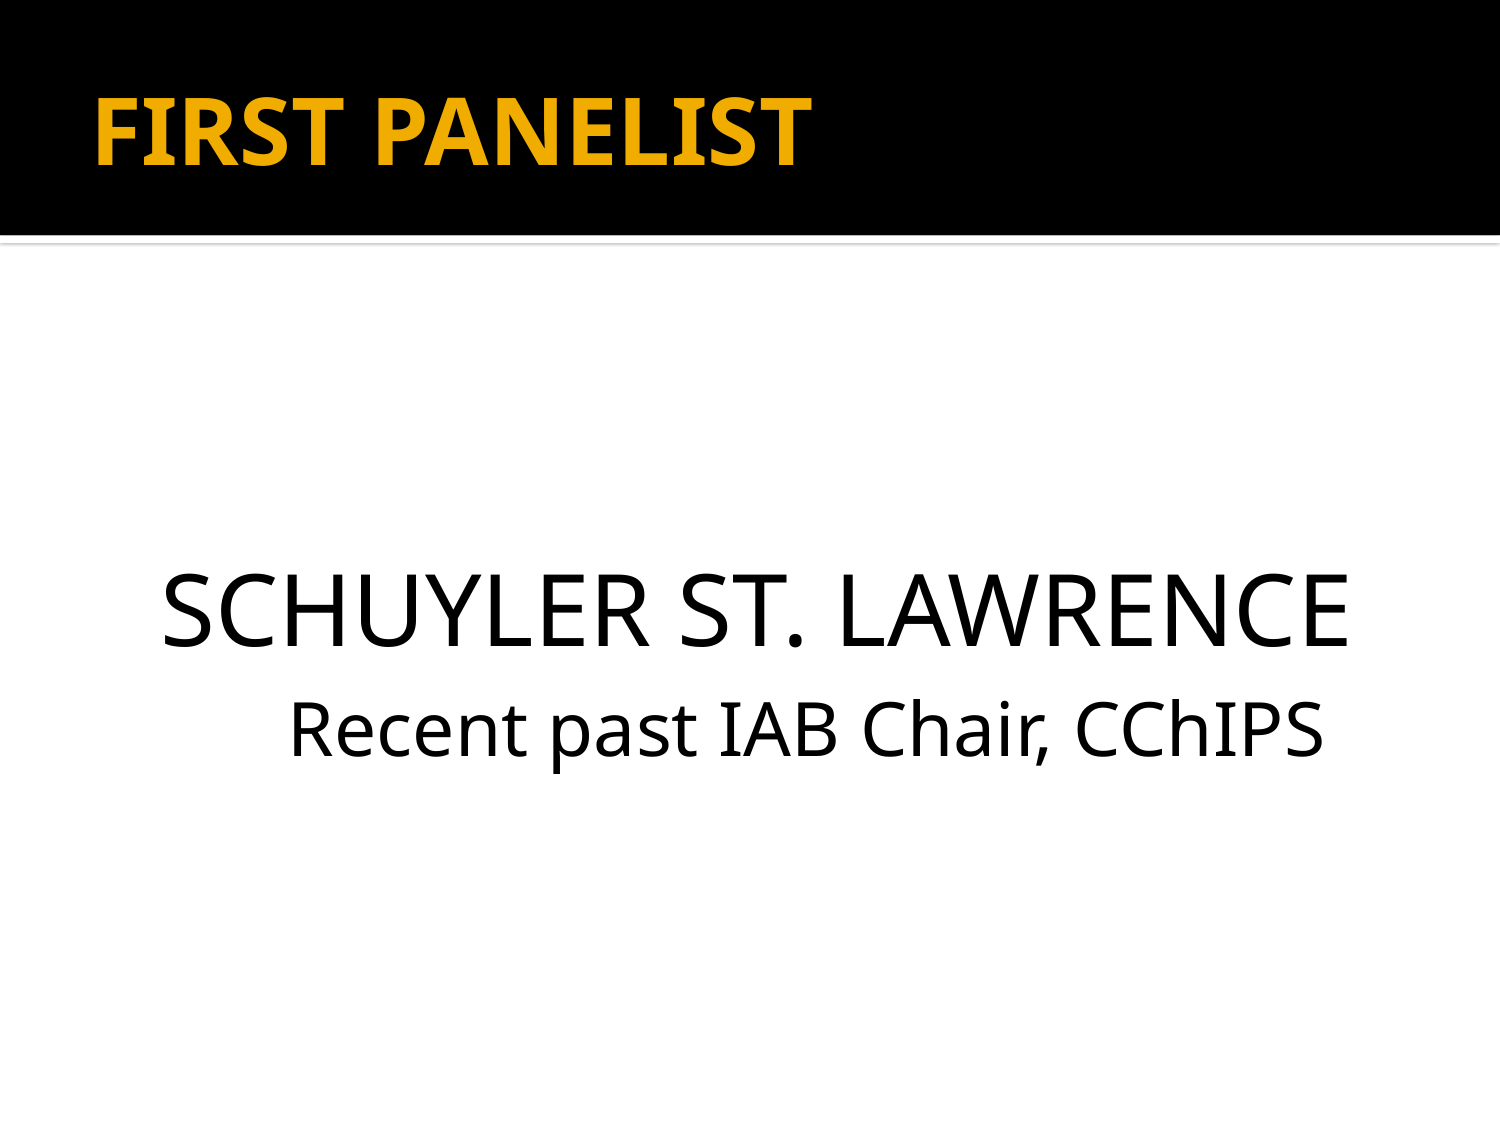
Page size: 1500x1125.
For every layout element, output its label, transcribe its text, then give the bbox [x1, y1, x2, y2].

title FIRST PANELIST [75, 25, 1425, 231]
list SCHUYLER ST. LAWRENCE Recent past IAB Chair, CChIPS [75, 291, 1425, 1050]
